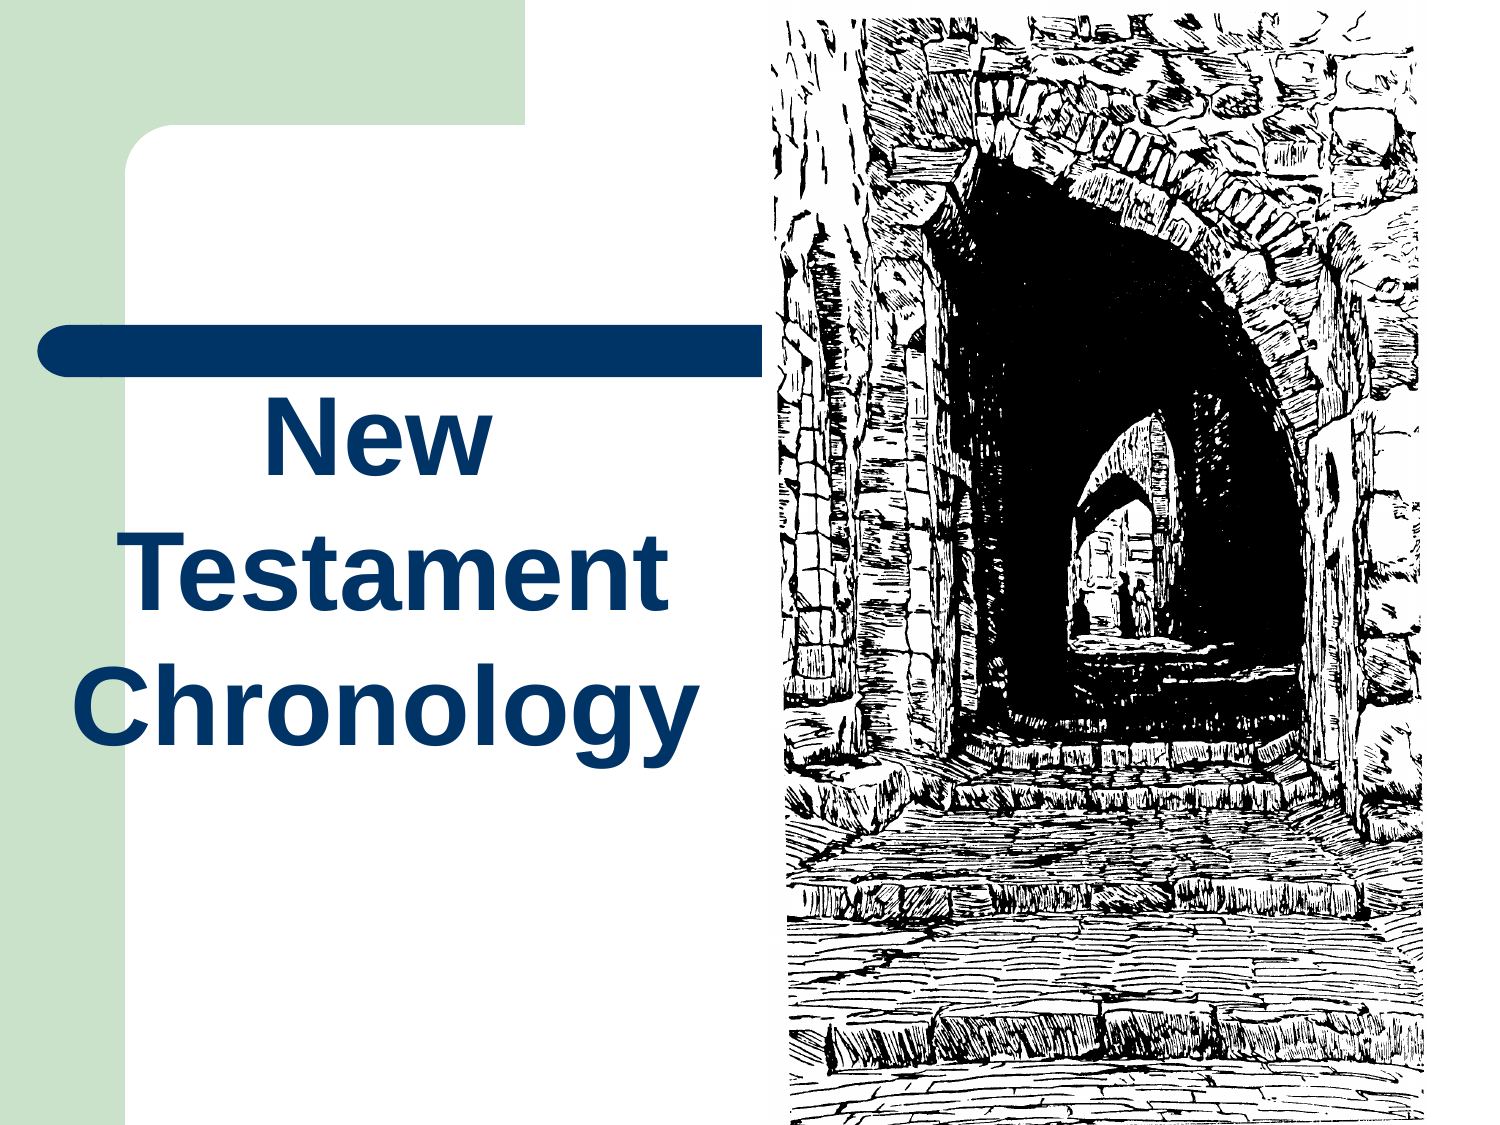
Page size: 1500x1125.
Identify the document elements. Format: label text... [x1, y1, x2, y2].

text_box New Testament Chronology [55, 355, 731, 776]
picture [762, 0, 1427, 1125]
